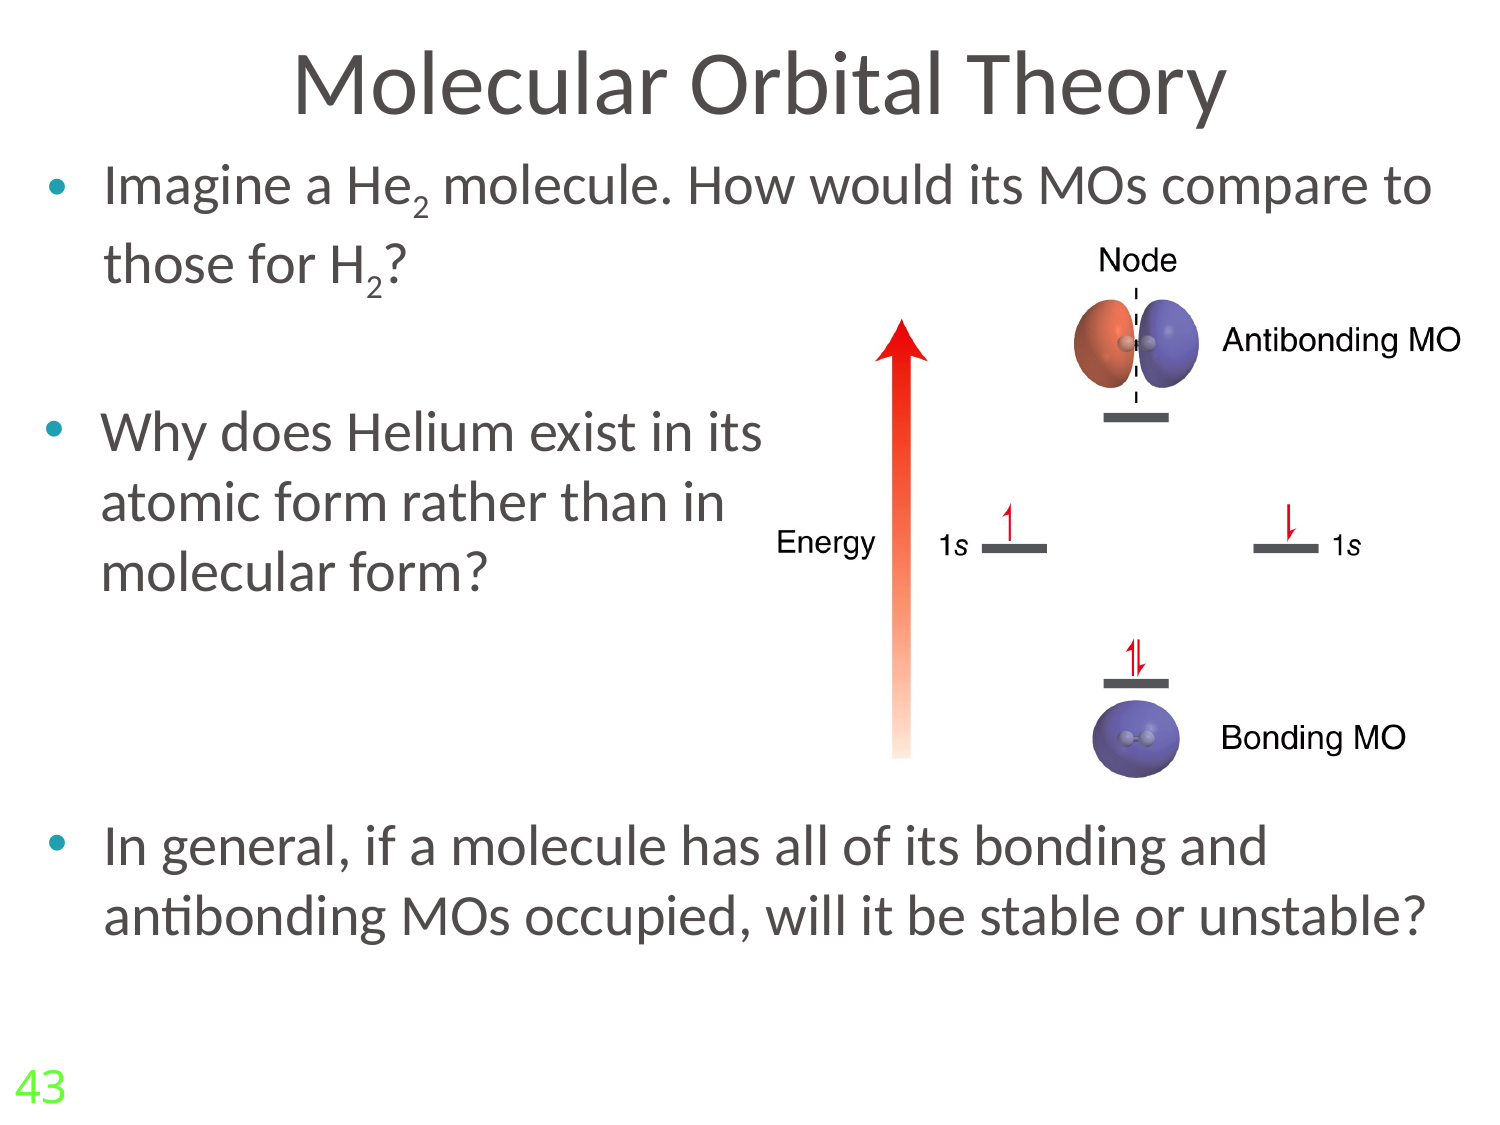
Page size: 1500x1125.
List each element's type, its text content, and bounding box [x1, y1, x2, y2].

text_box 43 [0, 1049, 313, 1125]
title Molecular Orbital Theory [74, 17, 1426, 138]
list Imagine a He2 molecule. How would its MOs compare to those for H2? In general, if a molecule has all of its bonding and antibonding MOs occupied, will it be stable or unstable? [31, 791, 1467, 1043]
list Why does Helium exist in its atomic form rather than in molecular form? [28, 304, 814, 853]
picture [770, 237, 1467, 784]
list Imagine a He2 molecule. How would its MOs compare to those for H2? In general, if a molecule has all of its bonding and antibonding MOs occupied, will it be stable or unstable? [31, 138, 1467, 304]
